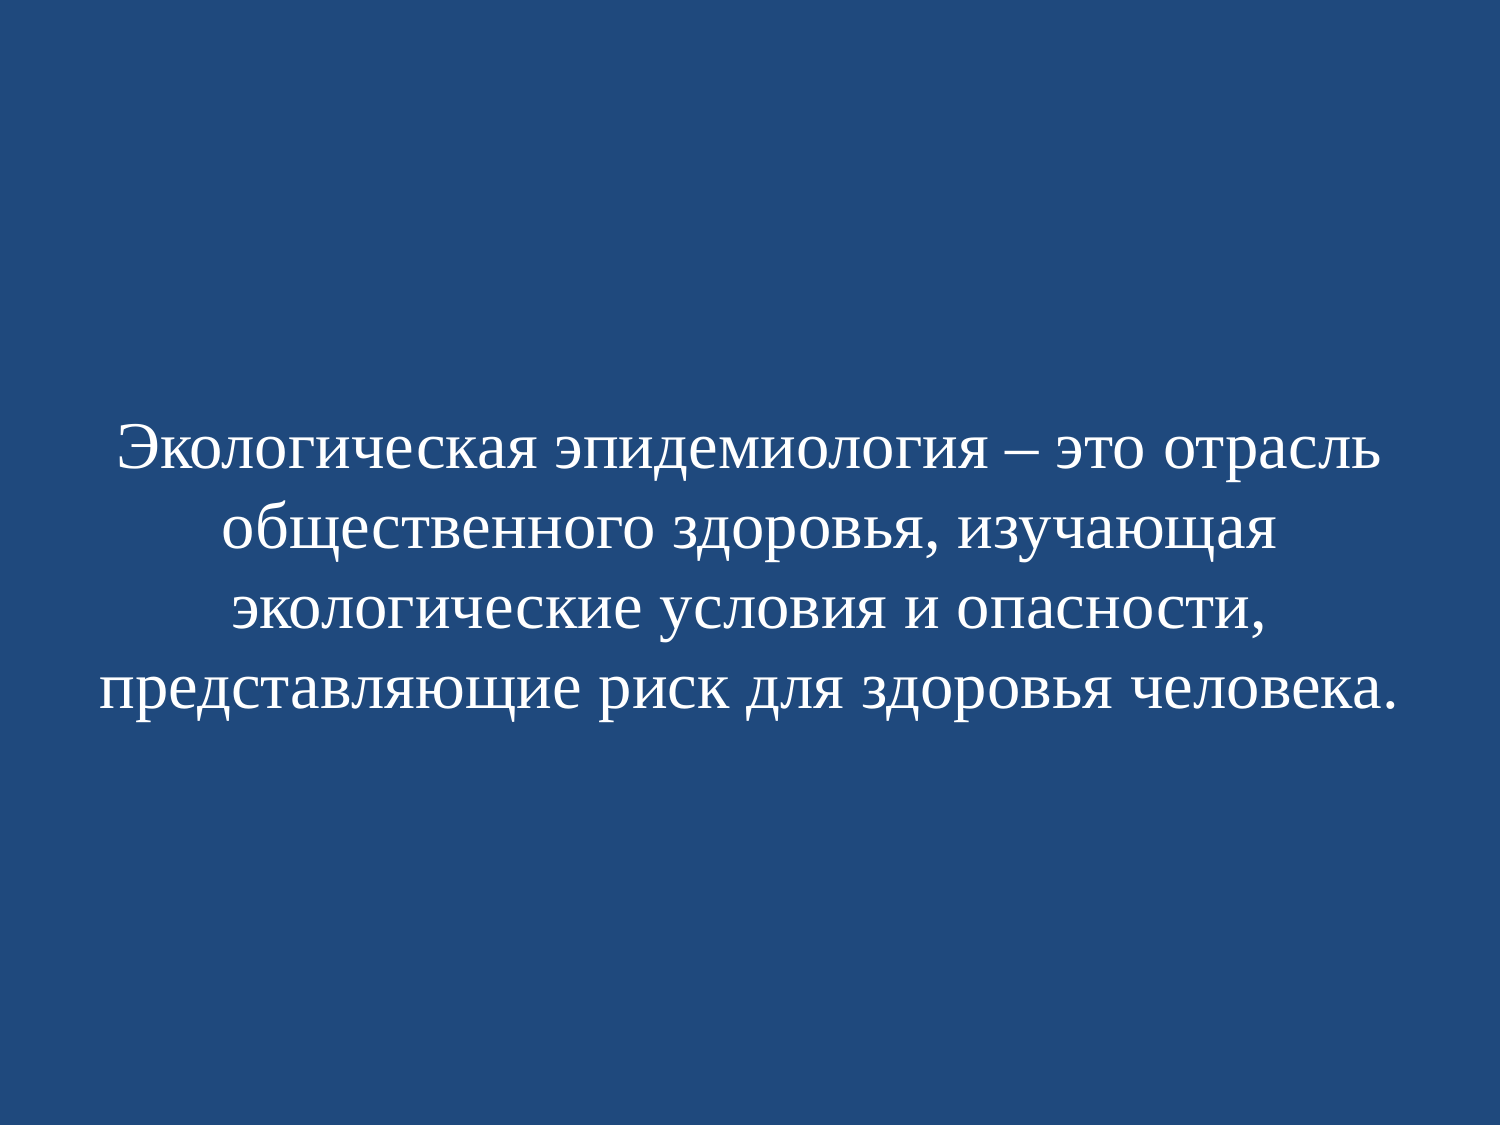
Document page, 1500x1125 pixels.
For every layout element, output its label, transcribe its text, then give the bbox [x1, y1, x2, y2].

title Экологическая эпидемиология – это отрасль общественного здоровья, изучающая экологические условия и опасности, представляющие риск для здоровья человека. [75, 45, 1425, 1079]
